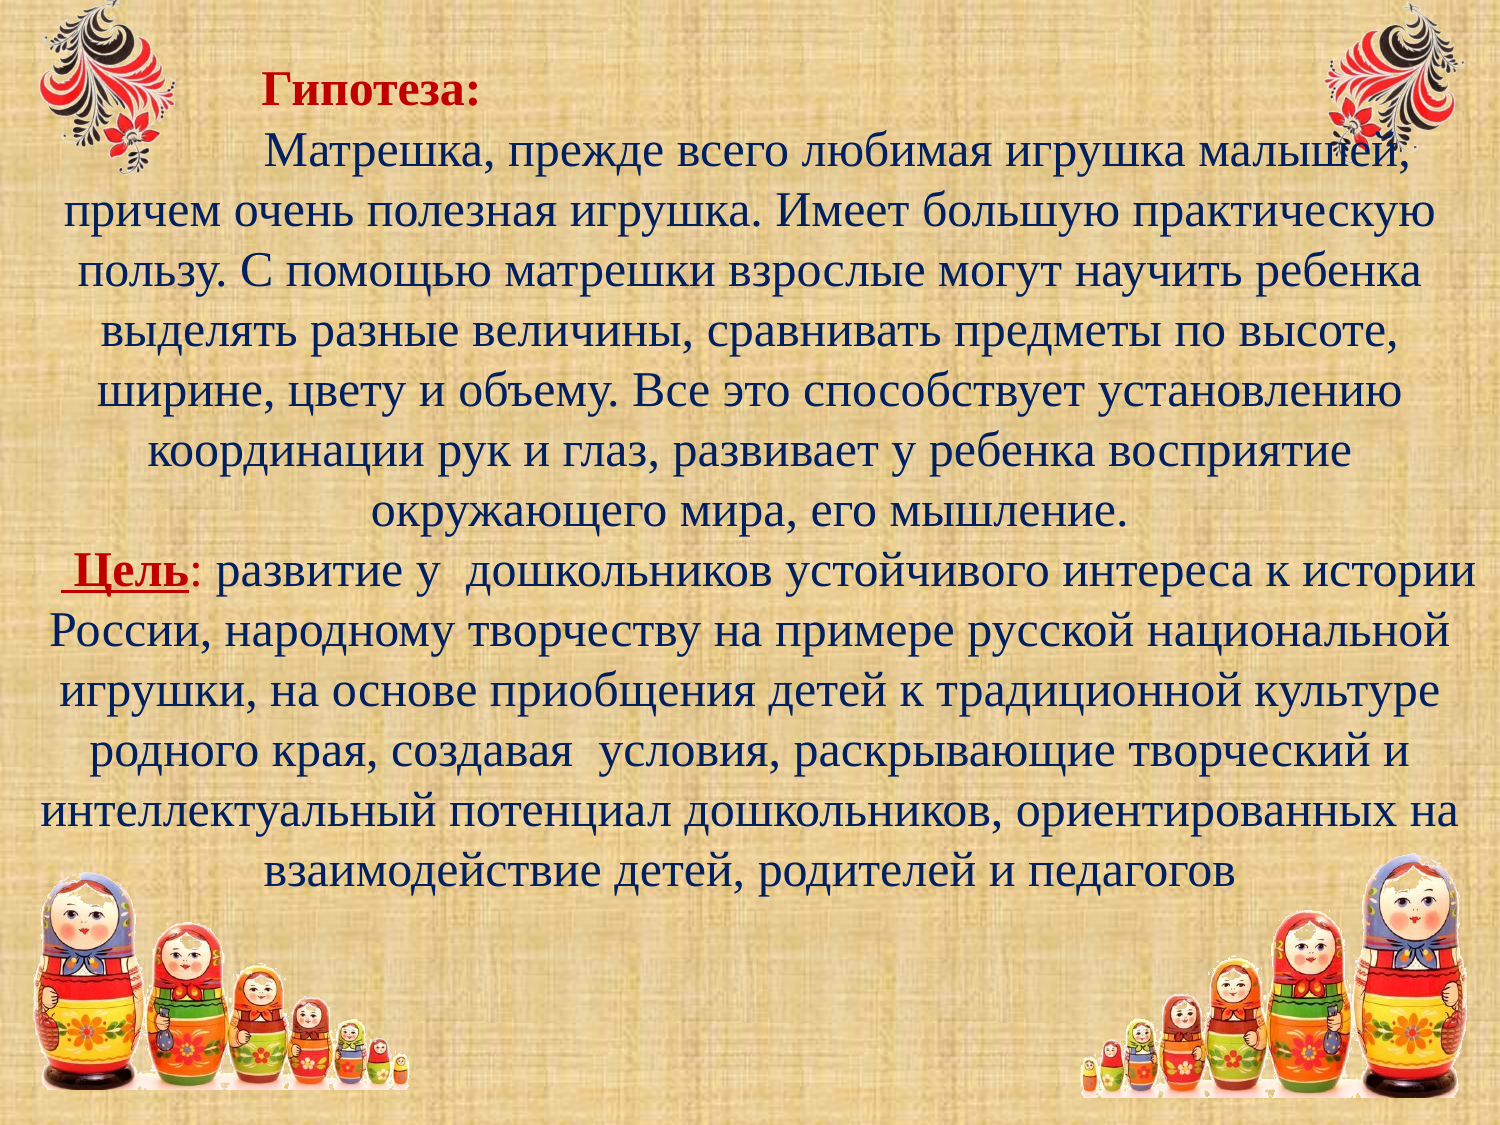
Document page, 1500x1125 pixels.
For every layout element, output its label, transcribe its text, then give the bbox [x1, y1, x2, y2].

text_box Гипотеза: Матрешка, прежде всего любимая игрушка малышей, причем очень полезная игрушка. Имеет большую практическую пользу. С помощью матрешки взрослые могут научить ребенка выделять разные величины, сравнивать предметы по высоте, ширине, цвету и объему. Все это способствует установлению координации рук и глаз, развивает у ребенка восприятие окружающего мира, его мышление. Цель: развитие у дошкольников устойчивого интереса к истории России, народному творчеству на примере русской национальной игрушки, на основе приобщения детей к традиционной культуре родного края, создавая условия, раскрывающие творческий и интеллектуальный потенциал дошкольников, ориентированных на взаимодействие детей, родителей и педагогов [0, 39, 1500, 905]
picture [0, 0, 1500, 173]
picture [0, 821, 1500, 1125]
